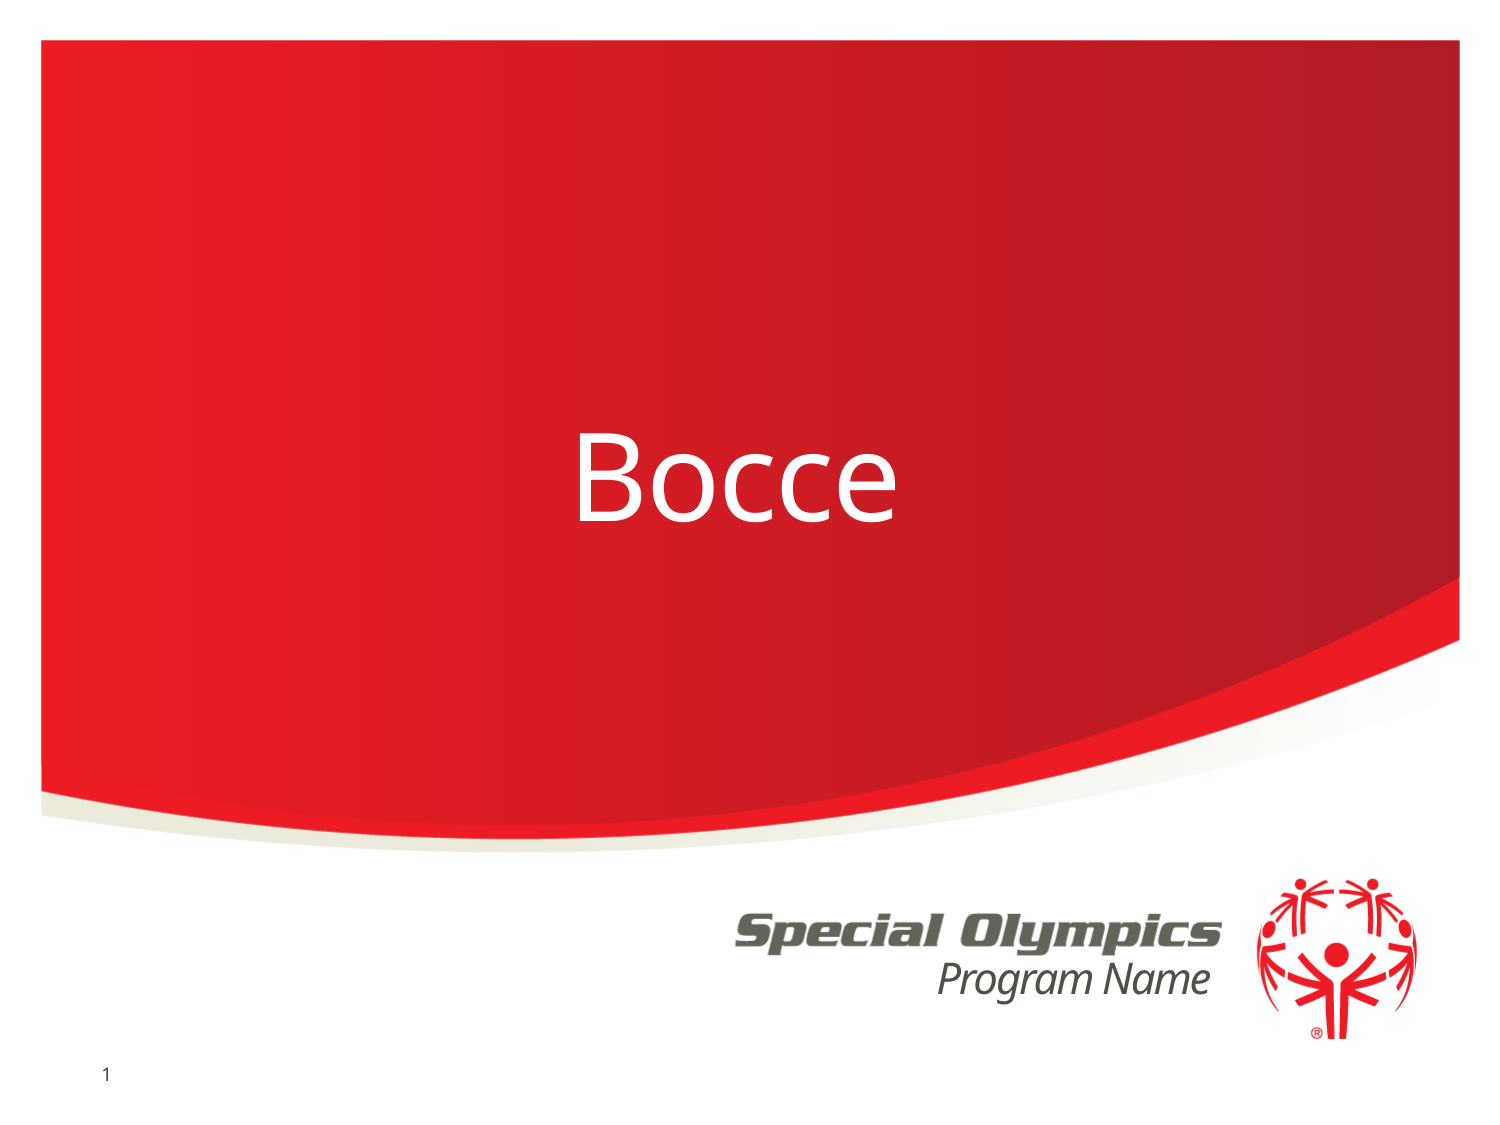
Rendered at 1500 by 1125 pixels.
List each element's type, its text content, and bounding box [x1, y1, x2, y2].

title Bocce [112, 392, 1388, 634]
picture [0, 0, 1500, 1125]
slide_number 1 [90, 1057, 687, 1089]
